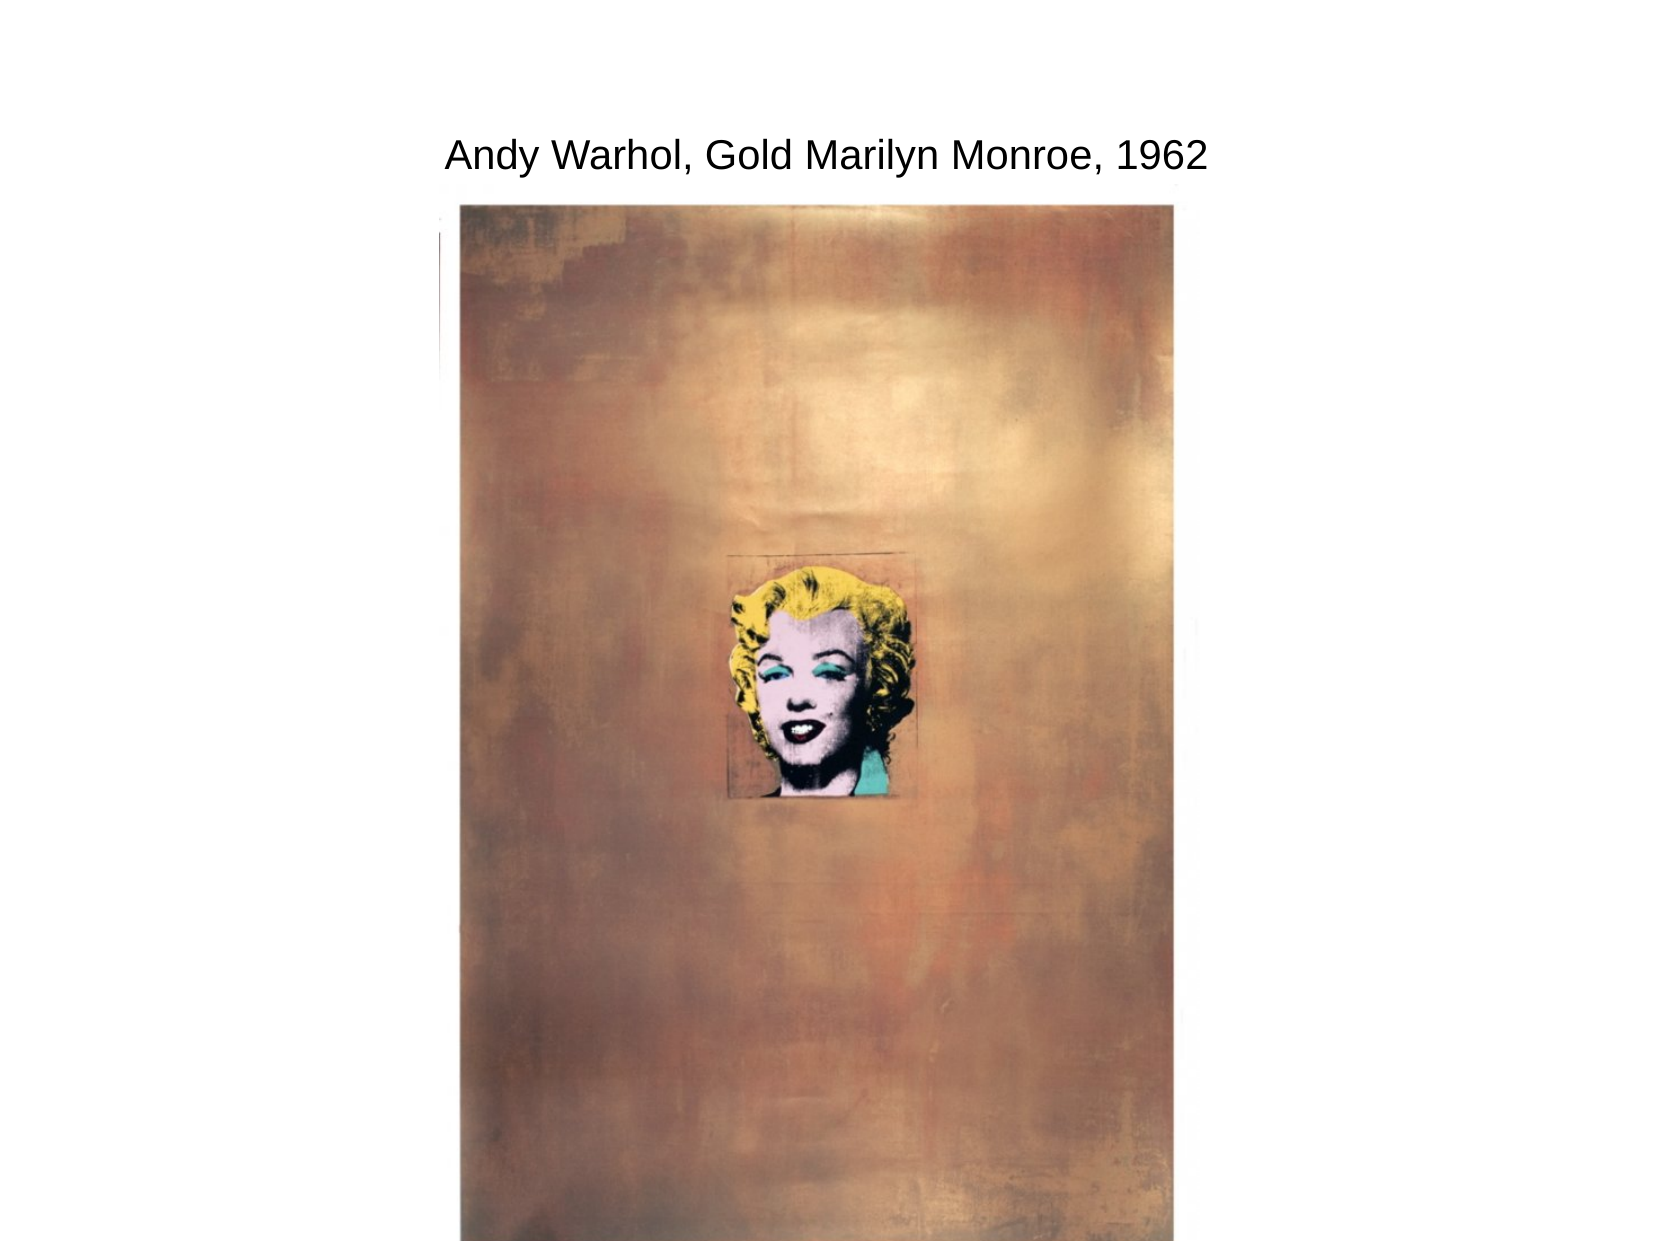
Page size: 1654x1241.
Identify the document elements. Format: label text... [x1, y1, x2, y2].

text_box Andy Warhol, Gold Marilyn Monroe, 1962 [82, 49, 1571, 257]
picture [438, 184, 1201, 1241]
